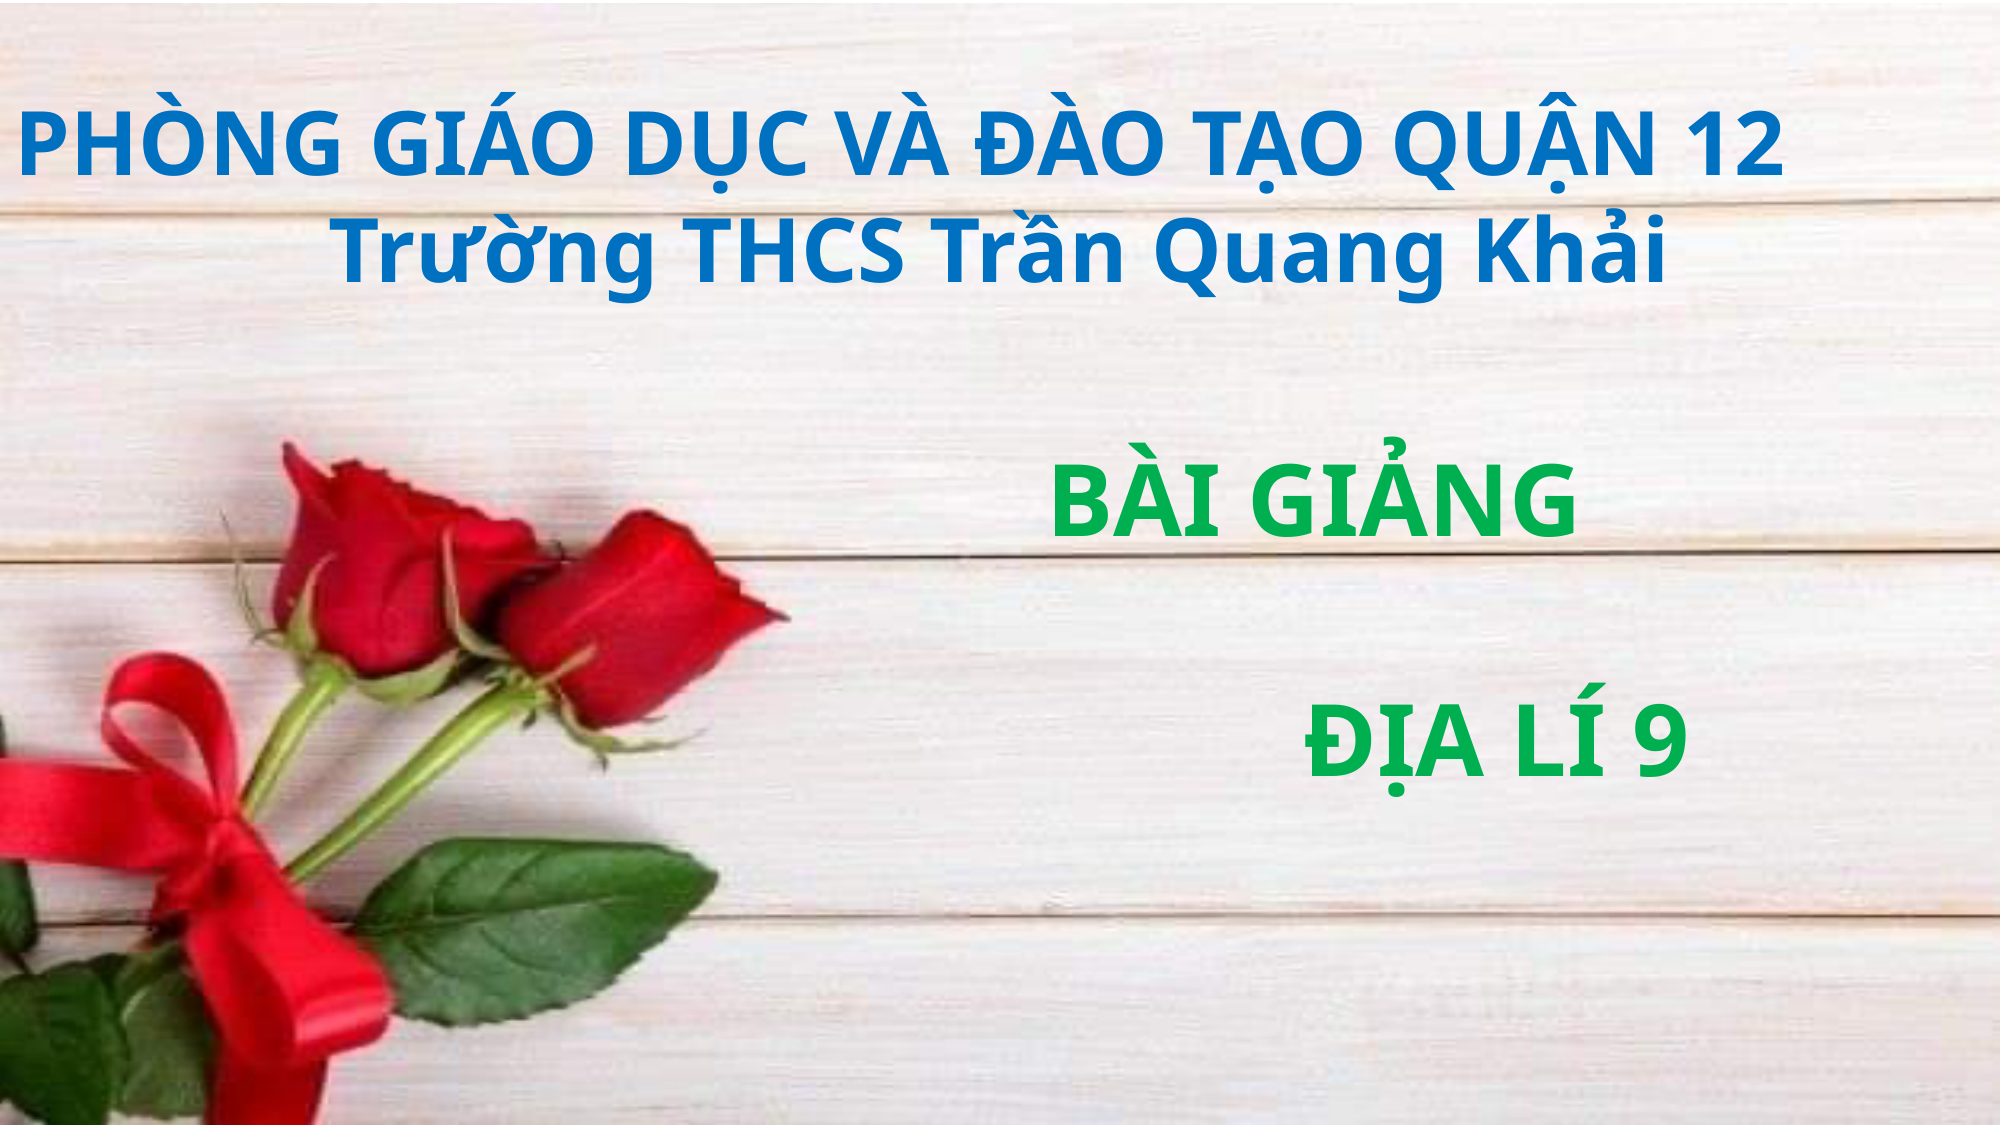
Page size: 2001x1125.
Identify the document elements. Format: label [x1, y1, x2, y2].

list [0, 3, 2000, 1125]
